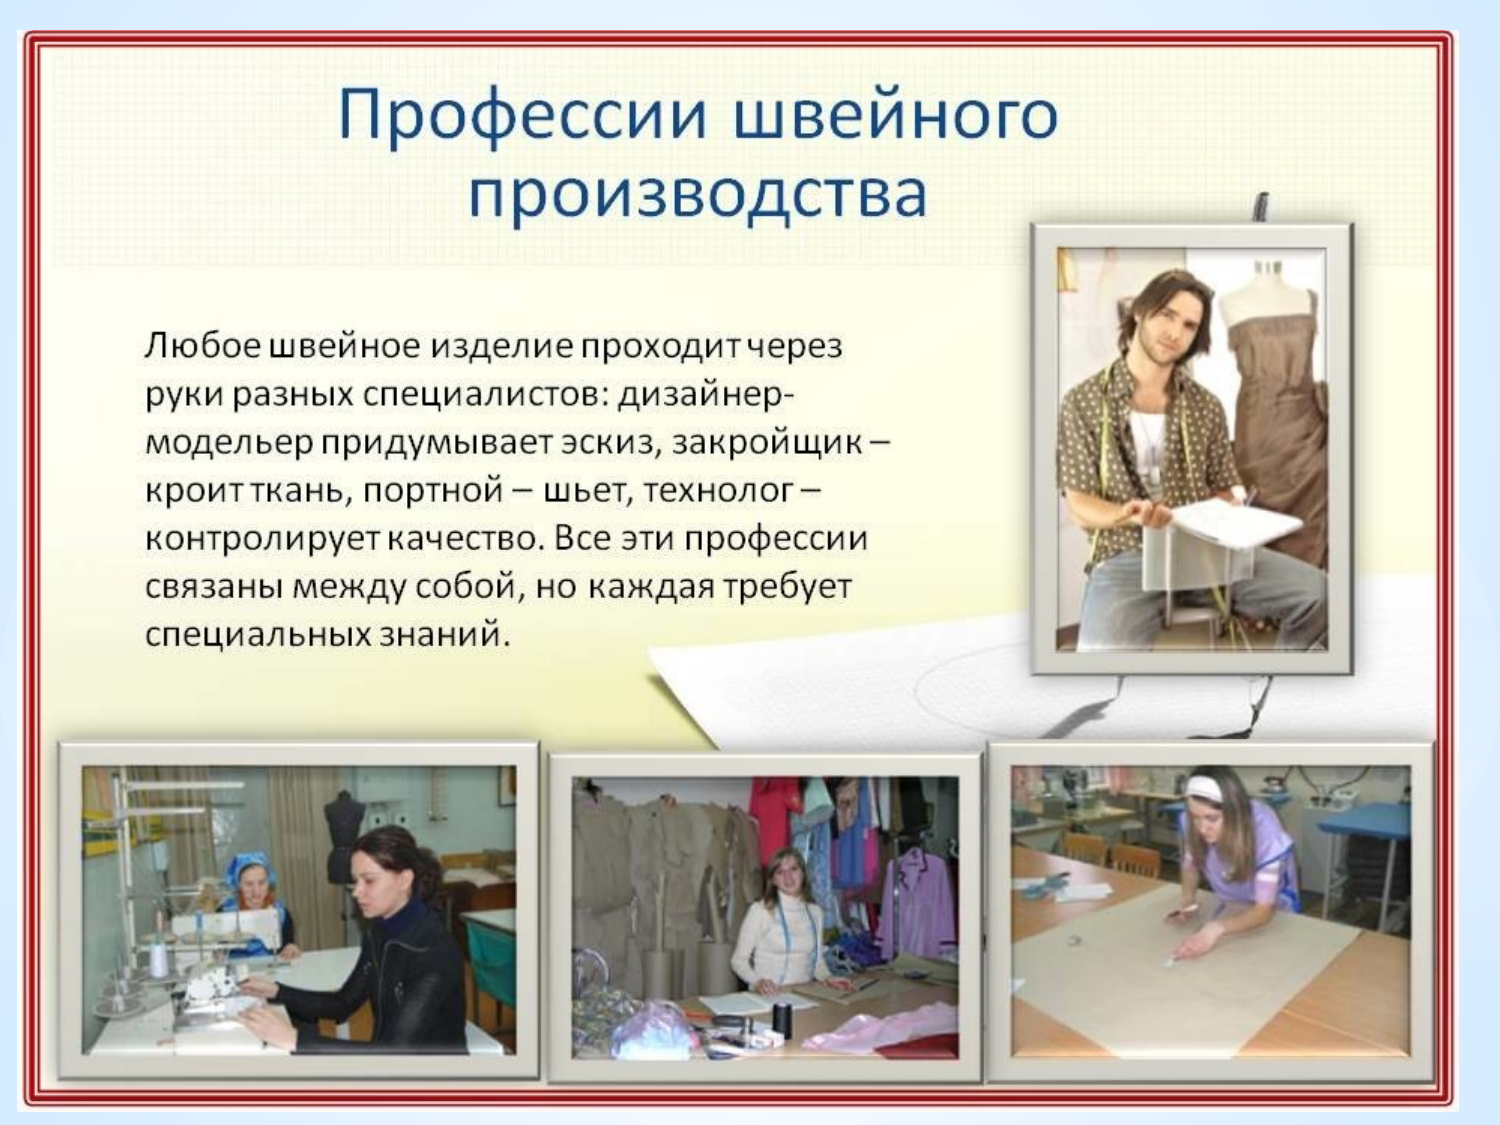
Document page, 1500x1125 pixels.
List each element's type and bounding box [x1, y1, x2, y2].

list [17, 30, 1459, 1112]
